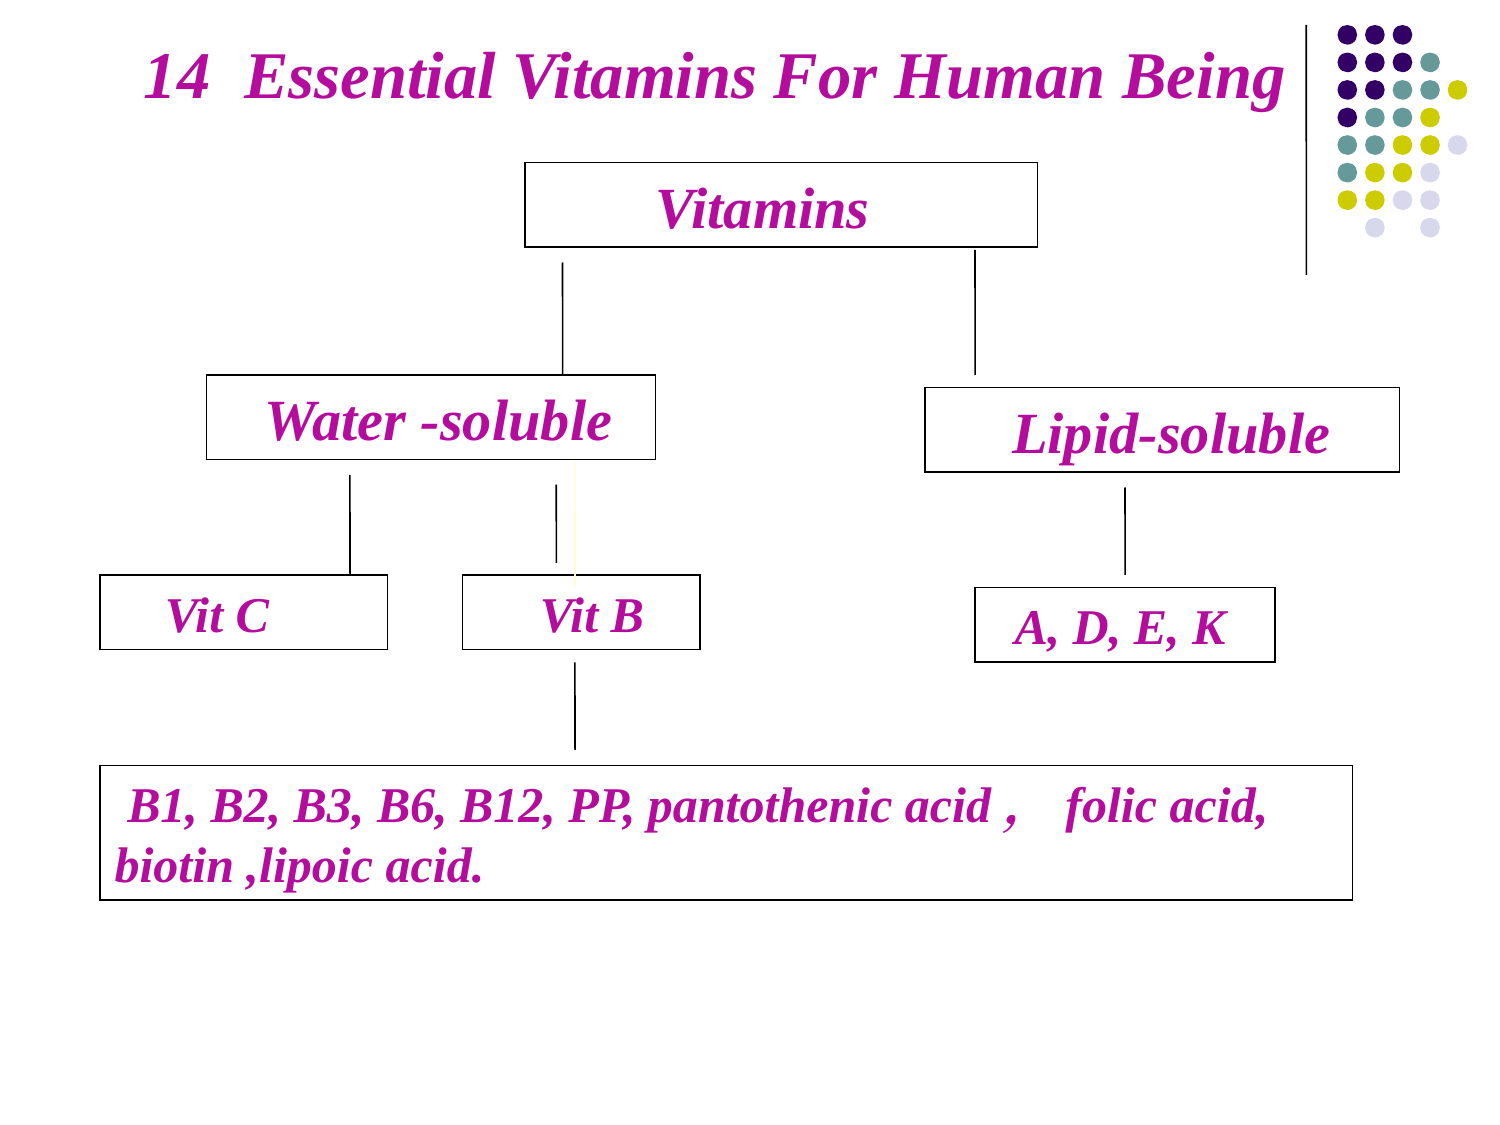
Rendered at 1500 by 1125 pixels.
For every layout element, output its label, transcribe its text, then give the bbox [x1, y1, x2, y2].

text_box Water -soluble [206, 375, 656, 460]
text_box A, D, E, K [974, 587, 1275, 663]
text_box B1, B2, B3, B6, B12, PP, pantothenic acid，folic acid, biotin ,lipoic acid. [99, 765, 1353, 901]
text_box Vitamins [524, 162, 1038, 248]
text_box Lipid-soluble [924, 387, 1400, 473]
text_box Vit B [462, 574, 700, 650]
text_box Vit C [99, 574, 388, 650]
text_box 14 Essential Vitamins For Human Being [112, 24, 1463, 120]
